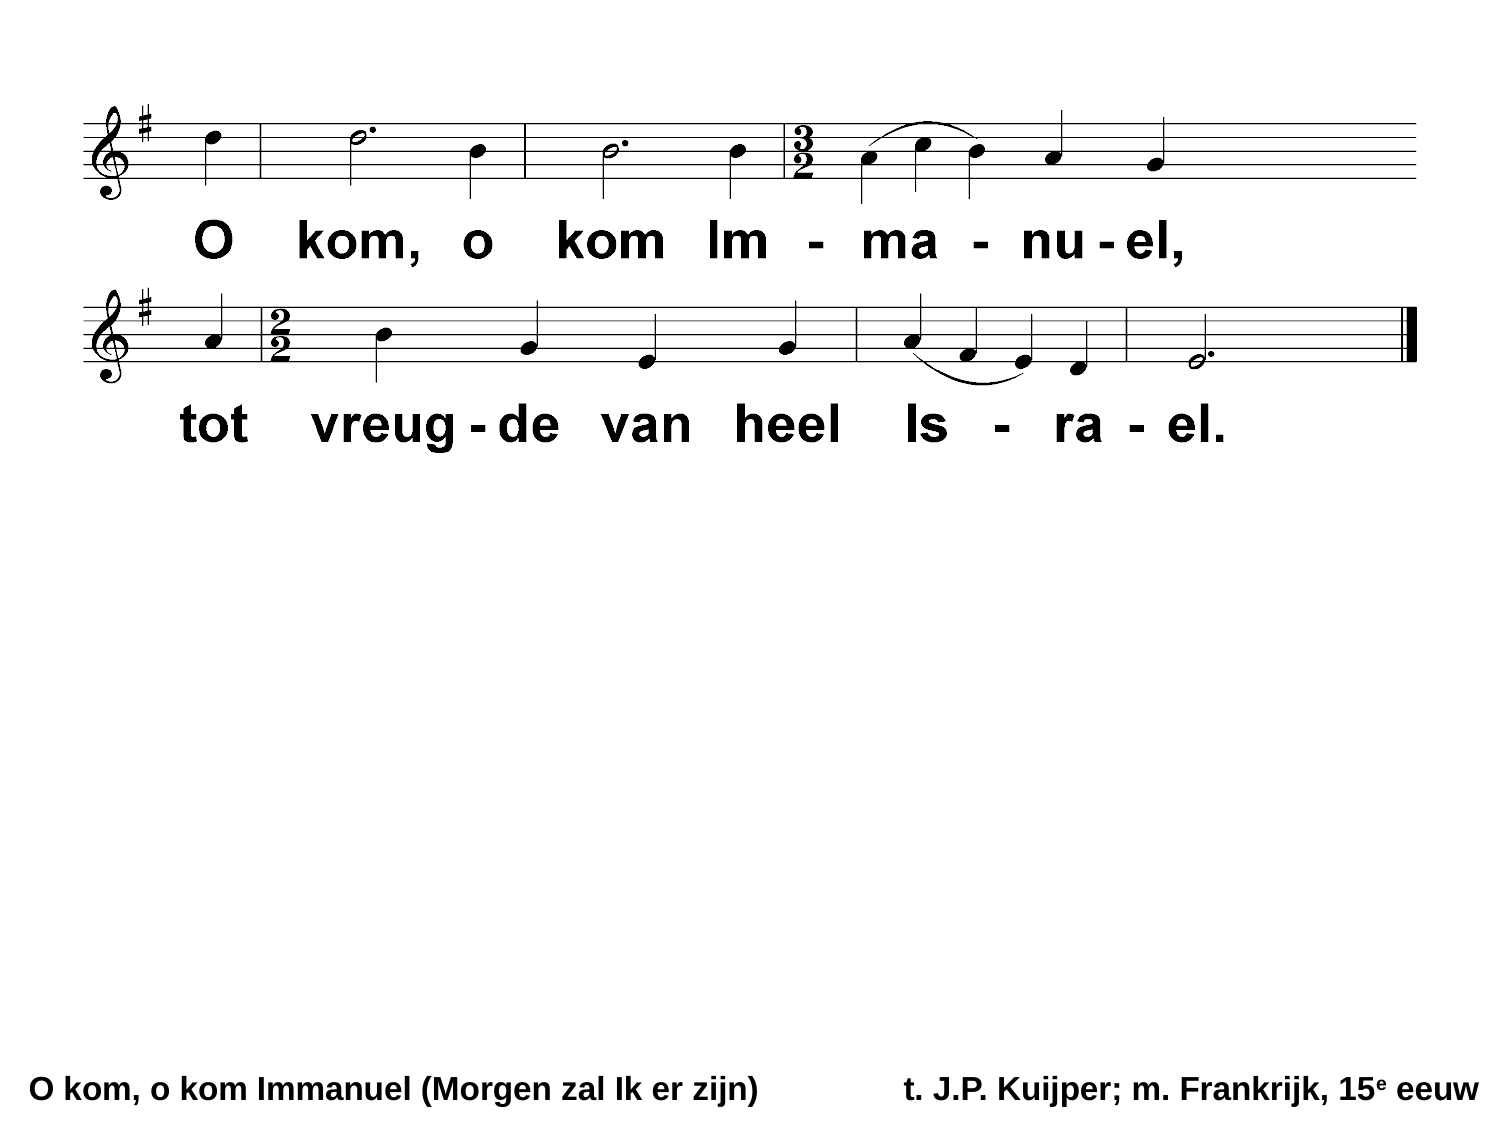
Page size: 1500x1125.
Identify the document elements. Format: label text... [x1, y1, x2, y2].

text_box O kom, o kom Immanuel (Morgen zal Ik er zijn) t. J.P. Kuijper; m. Frankrijk, 15e eeuw [13, 1059, 1495, 1115]
picture [83, 103, 1417, 454]
